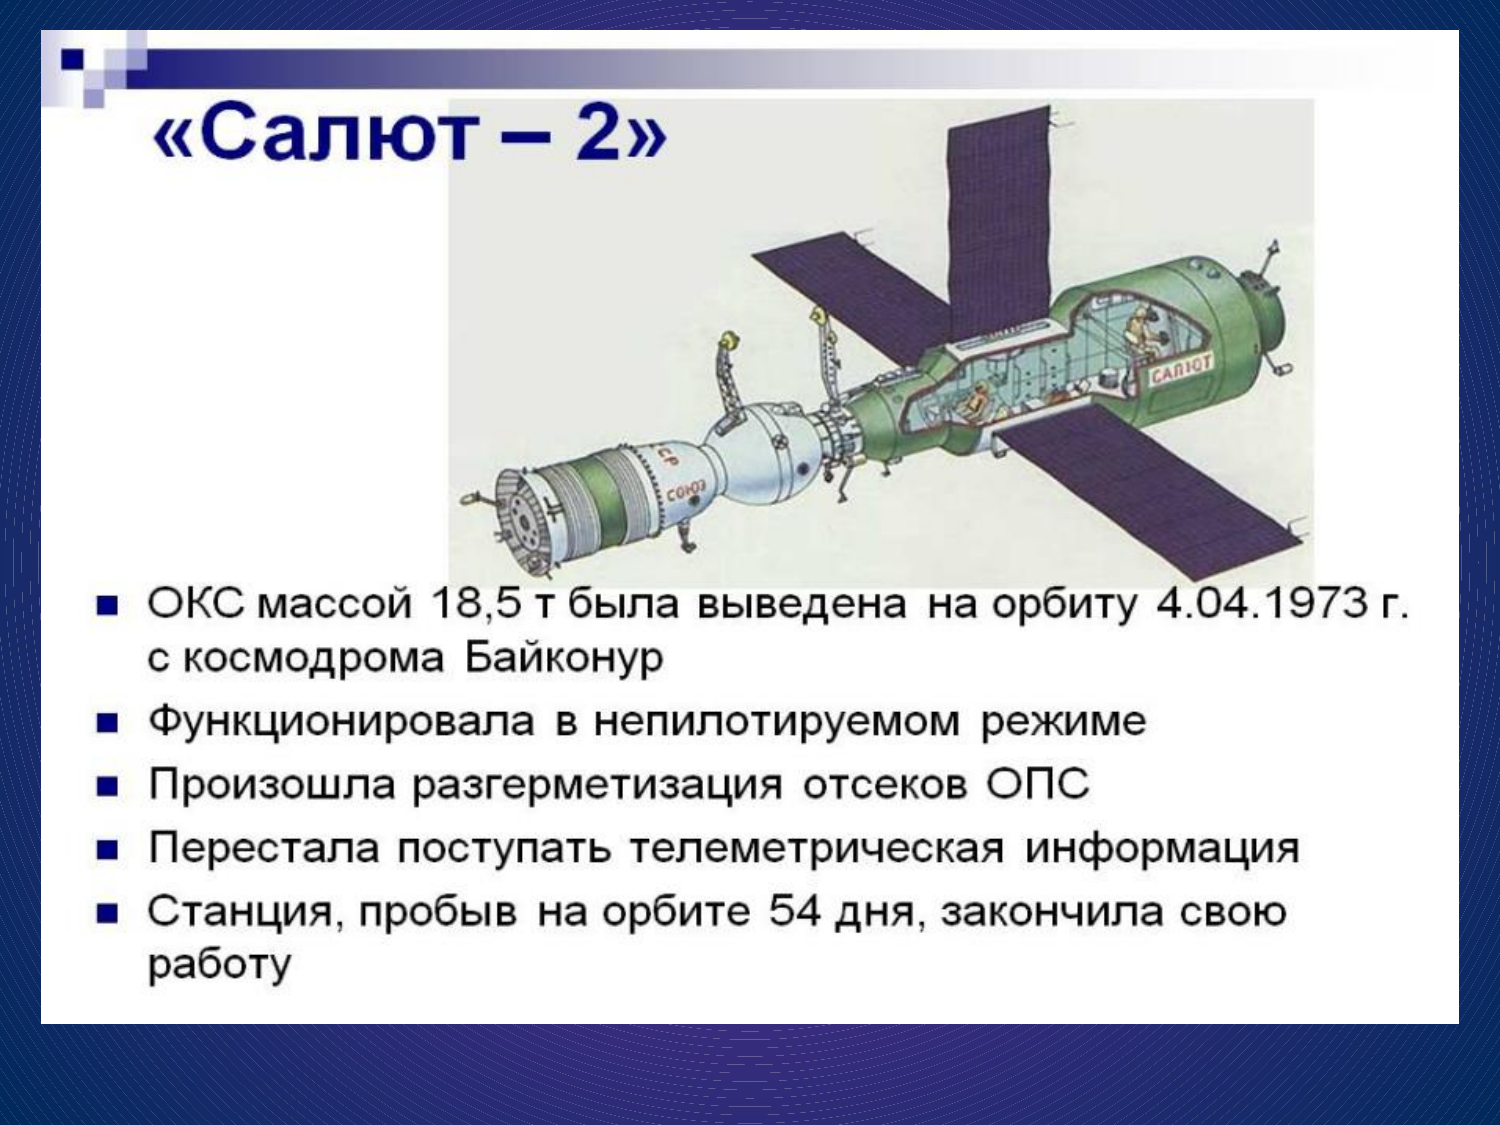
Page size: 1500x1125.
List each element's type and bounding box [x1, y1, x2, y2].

picture [41, 30, 1459, 1024]
